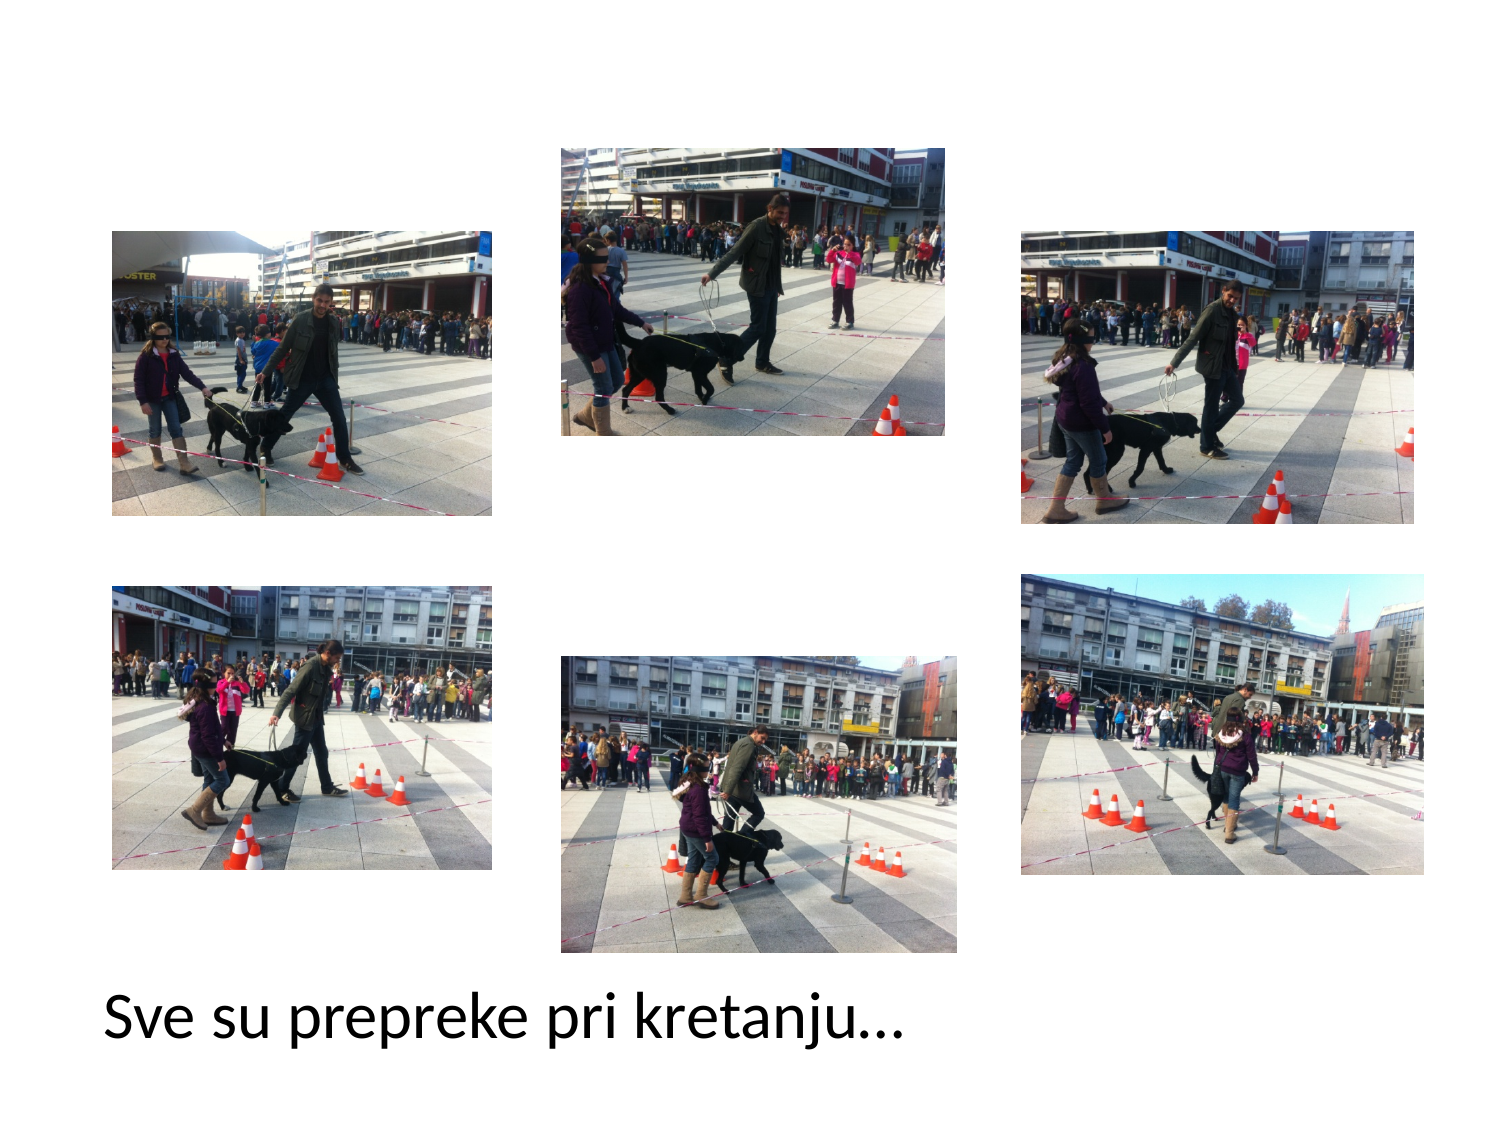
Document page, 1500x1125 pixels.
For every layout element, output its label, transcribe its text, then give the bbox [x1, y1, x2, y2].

list Sve su prepreke pri kretanju… [88, 964, 1439, 1064]
picture [111, 585, 492, 870]
picture [560, 656, 957, 953]
picture [1021, 231, 1414, 525]
picture [111, 231, 492, 516]
picture [1021, 573, 1424, 875]
picture [560, 148, 946, 436]
